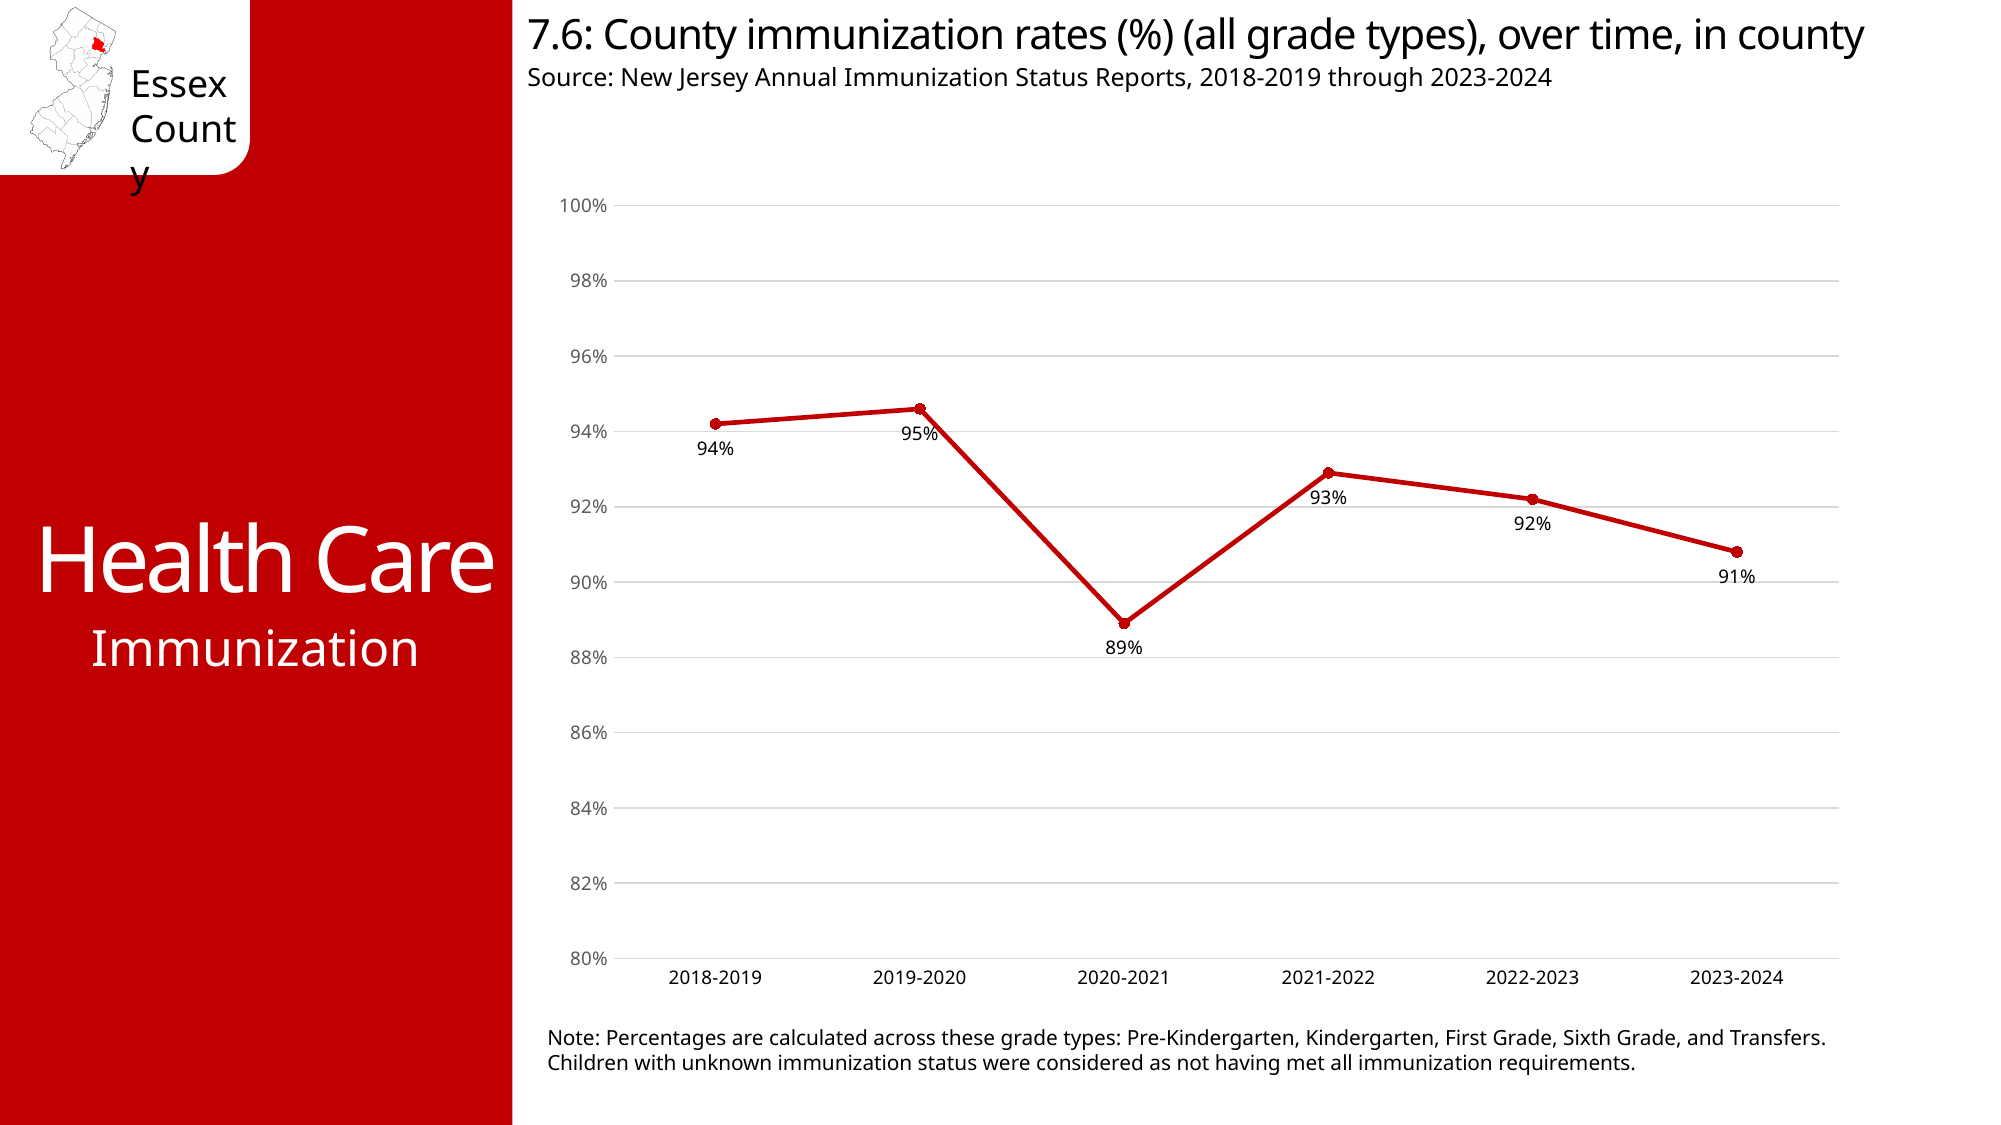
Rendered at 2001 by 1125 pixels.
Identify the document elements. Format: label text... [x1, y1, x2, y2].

text_box Note: Percentages are calculated across these grade types: Pre-Kindergarten, Kindergarten, First Grade, Sixth Grade, and Transfers. Children with unknown immunization status were considered as not having met all immunization requirements. [532, 1017, 1925, 1083]
chart [532, 175, 1866, 1008]
text_box Immunization [0, 609, 513, 684]
text_box 7.6: County immunization rates (%) (all grade types), over time, in county [512, 0, 1992, 65]
text_box Health Care [0, 112, 533, 1013]
text_box Source: New Jersey Annual Immunization Status Reports, 2018-2019 through 2023-2024 [512, 54, 1891, 100]
picture [30, 7, 116, 112]
